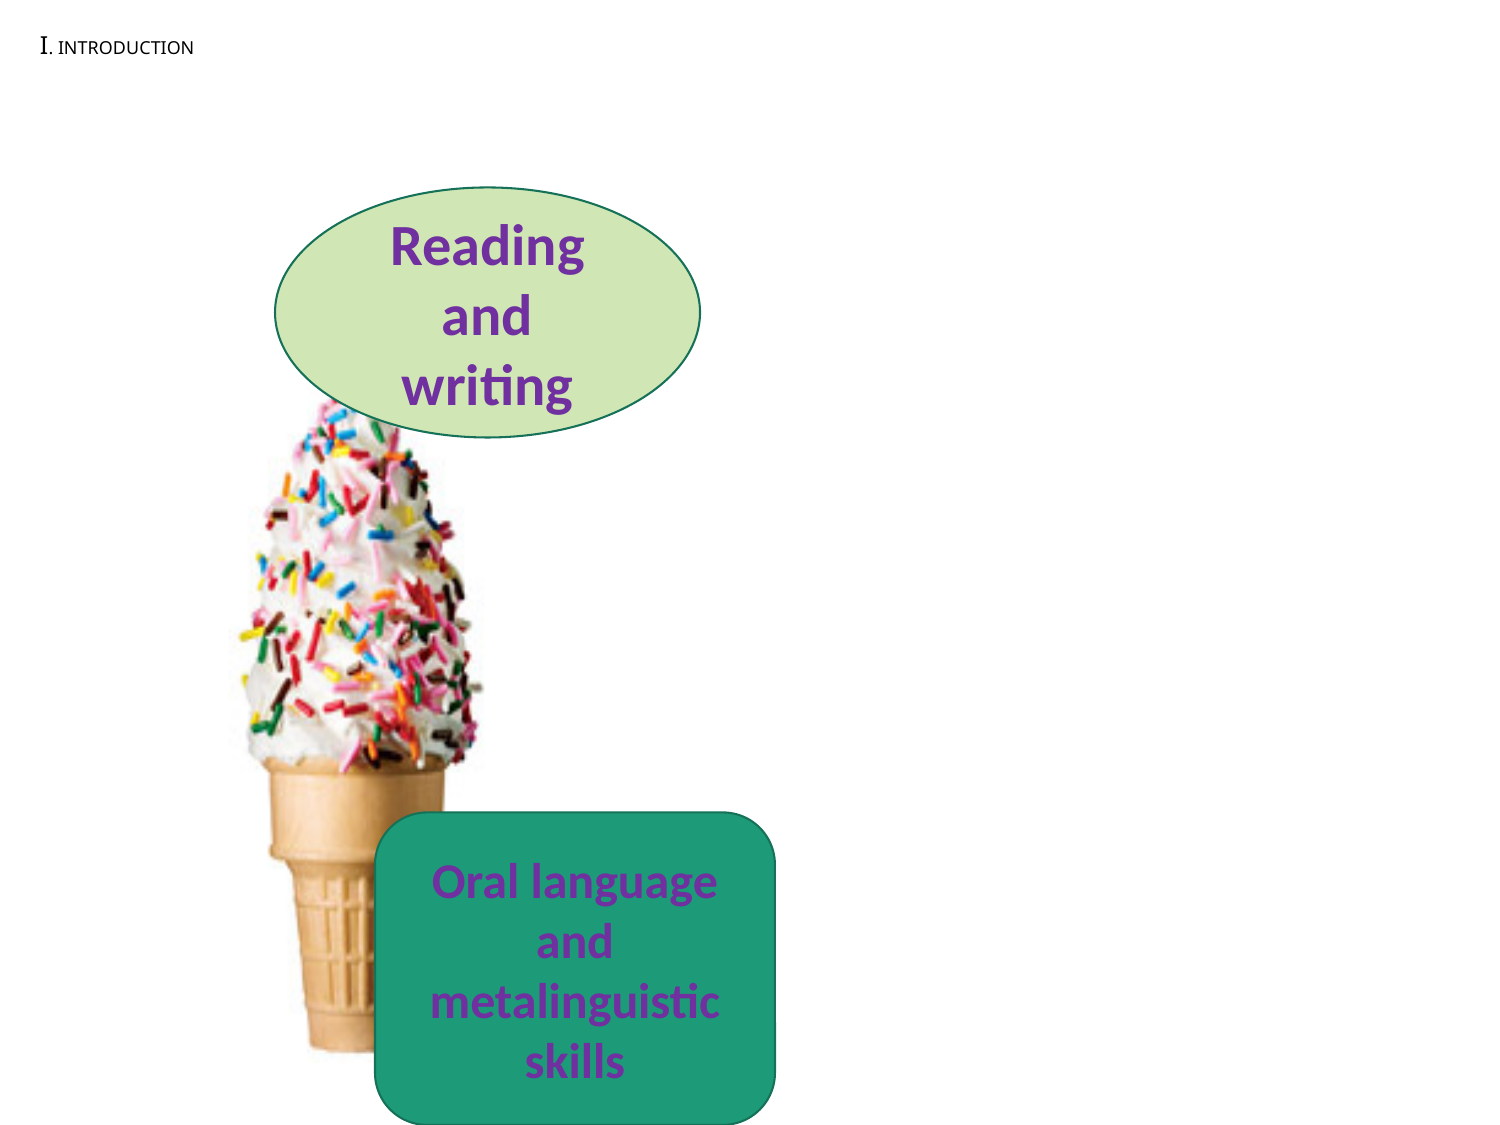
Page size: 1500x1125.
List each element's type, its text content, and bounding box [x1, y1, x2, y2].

text_box Oral language and metalinguistic skills [373, 811, 777, 1125]
picture [0, 362, 725, 1063]
title I. INTRODUCTION [24, 24, 1438, 68]
text_box Reading and writing [273, 186, 702, 362]
